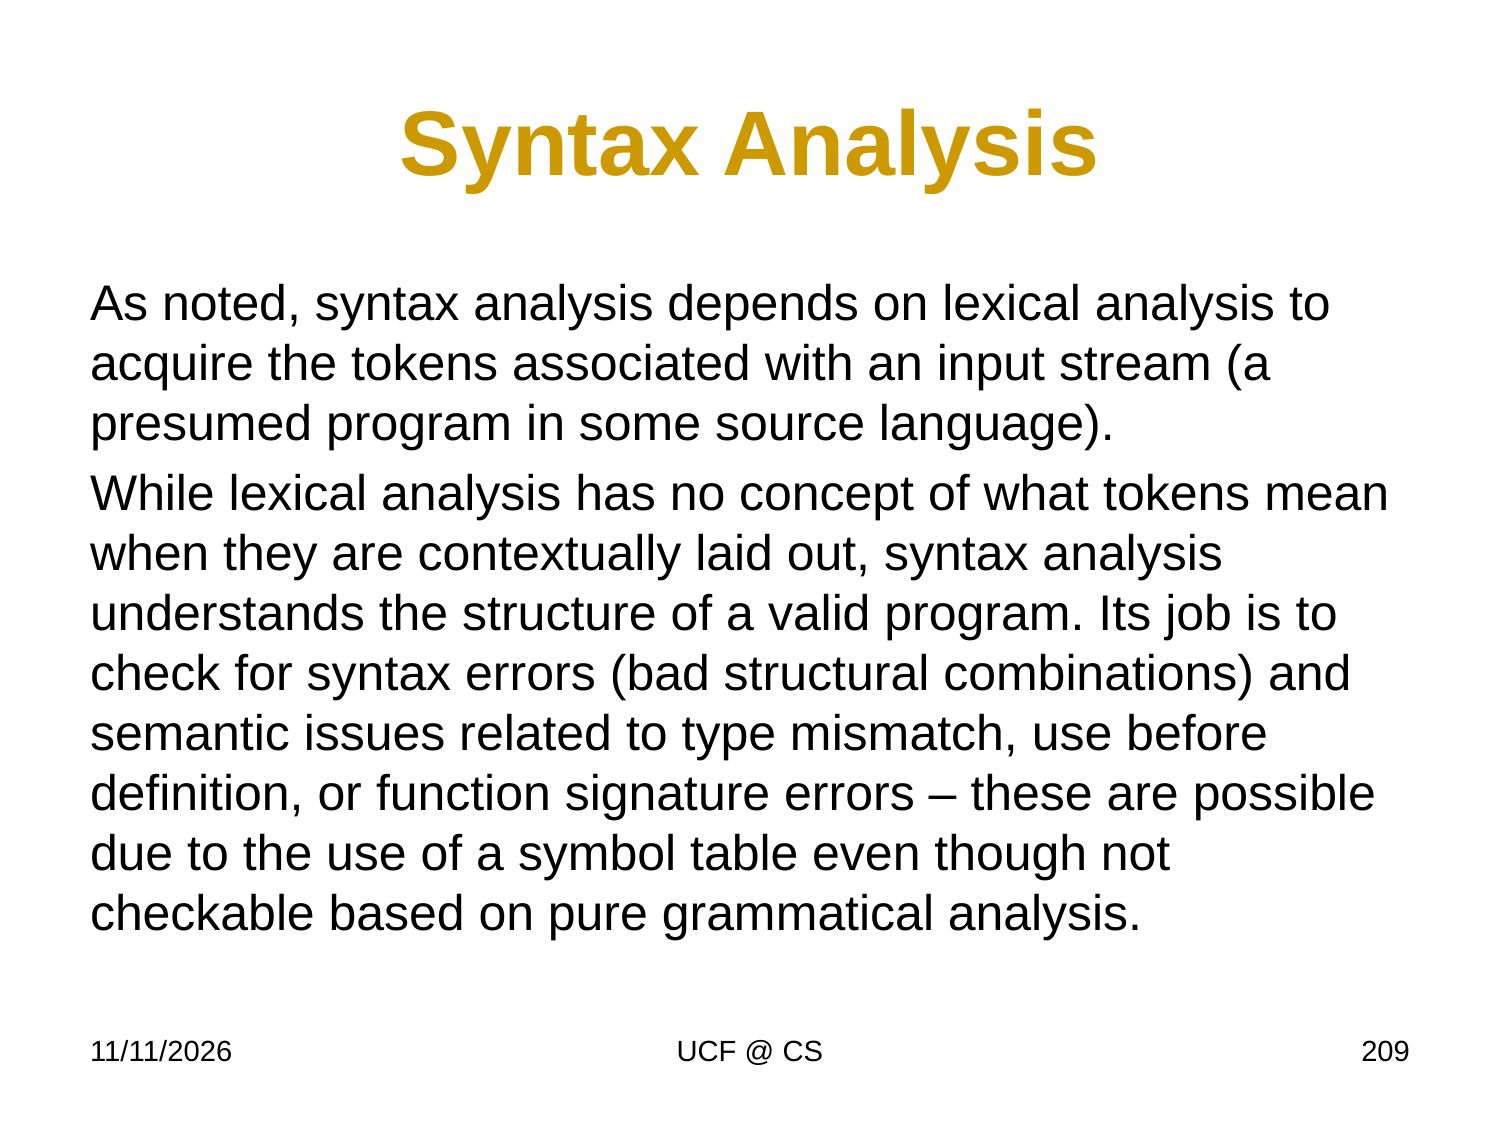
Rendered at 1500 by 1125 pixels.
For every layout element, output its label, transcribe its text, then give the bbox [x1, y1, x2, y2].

list As noted, syntax analysis depends on lexical analysis to acquire the tokens associated with an input stream (a presumed program in some source language). While lexical analysis has no concept of what tokens mean when they are contextually laid out, syntax analysis understands the structure of a valid program. Its job is to check for syntax errors (bad structural combinations) and semantic issues related to type mismatch, use before definition, or function signature errors – these are possible due to the use of a symbol table even though not checkable based on pure grammatical analysis. [75, 262, 1425, 1005]
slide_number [74, 1024, 426, 1103]
footer UCF @ CS [512, 1024, 988, 1103]
slide_number 209 [1074, 1024, 1426, 1103]
title Syntax Analysis [75, 45, 1425, 233]
